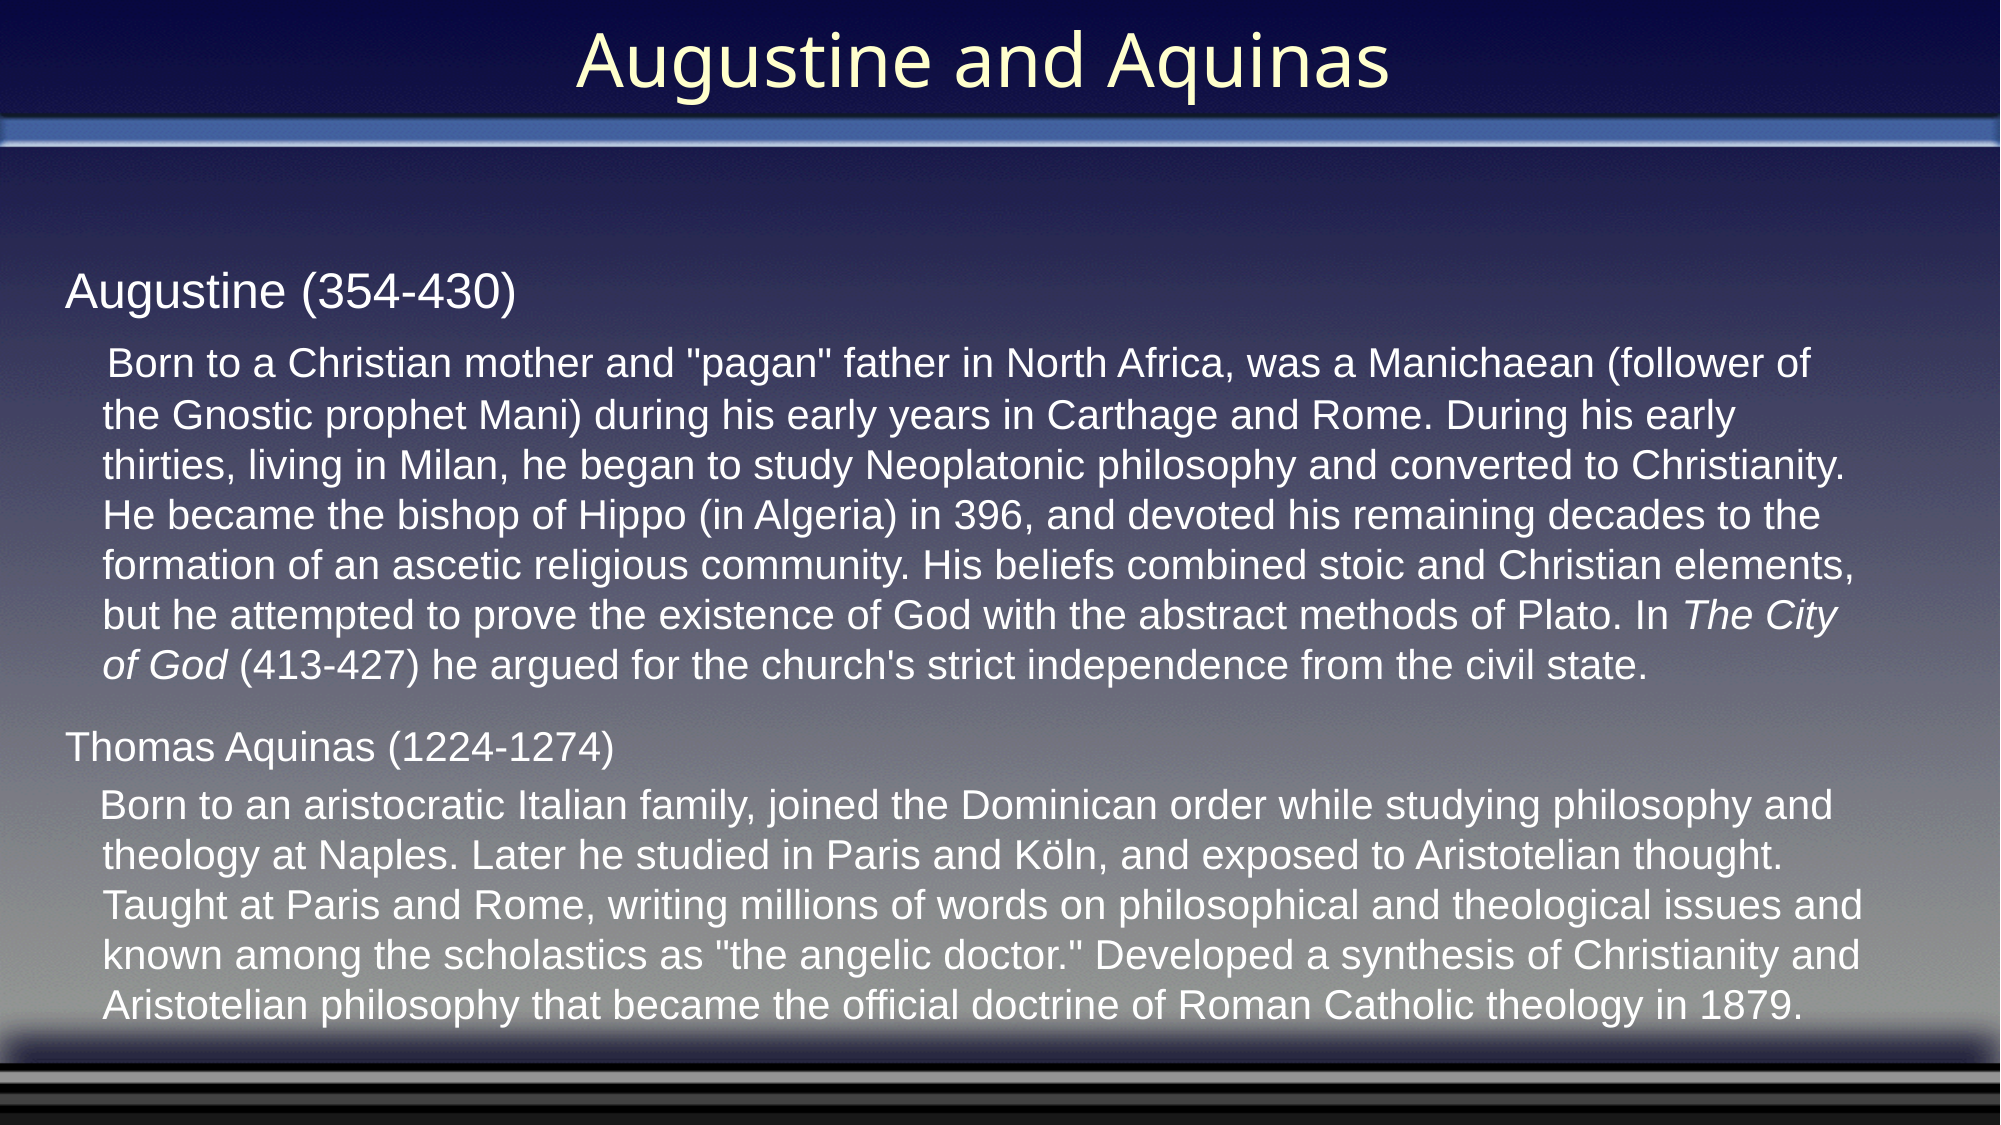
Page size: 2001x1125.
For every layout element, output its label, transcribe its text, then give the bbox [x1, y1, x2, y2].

picture [0, 0, 2000, 1125]
list Augustine (354-430) Born to a Christian mother and "pagan" father in North Africa, was a Manichaean (follower of the Gnostic prophet Mani) during his early years in Carthage and Rome. During his early thirties, living in Milan, he began to study Neoplatonic philosophy and converted to Christianity. He became the bishop of Hippo (in Algeria) in 396, and devoted his remaining decades to the formation of an ascetic religious community. His beliefs combined stoic and Christian elements, but he attempted to prove the existence of God with the abstract methods of Plato. In The City of God (413-427) he argued for the church's strict independence from the civil state. Thomas Aquinas (1224-1274) Born to an aristocratic Italian family, joined the Dominican order while studying philosophy and theology at Naples. Later he studied in Paris and Köln, and exposed to Aristotelian thought. Taught at Paris and Rome, writing millions of words on philosophical and theological issues and known among the scholastics as "the angelic doctor." Developed a synthesis of Christianity and Aristotelian philosophy that became the official doctrine of Roman Catholic theology in 1879. [50, 262, 1896, 1100]
title Augustine and Aquinas [12, 0, 1975, 116]
